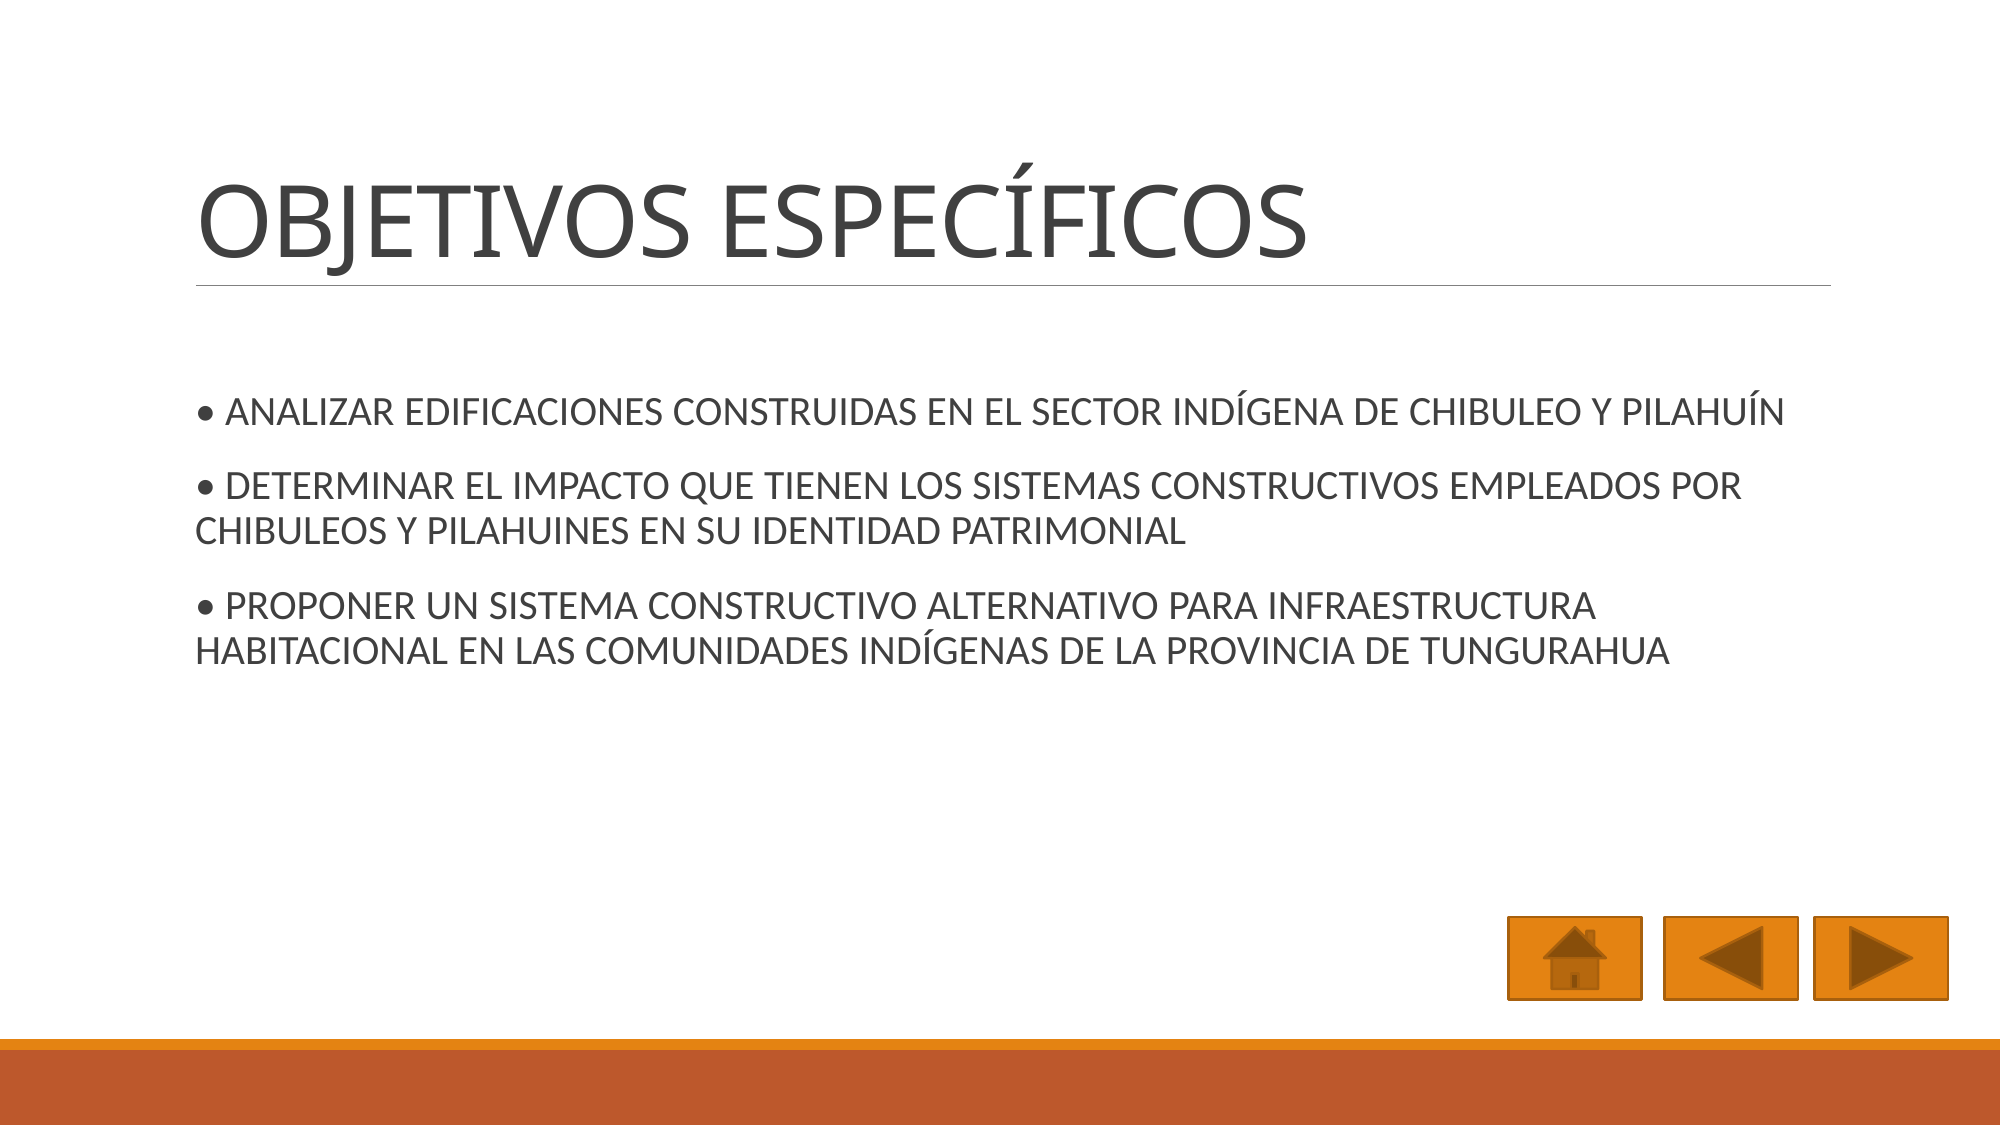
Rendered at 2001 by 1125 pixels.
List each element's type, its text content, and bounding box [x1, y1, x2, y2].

title OBJETIVOS ESPECÍFICOS [180, 47, 1830, 285]
text_box [1813, 916, 1949, 1001]
list • ANALIZAR EDIFICACIONES CONSTRUIDAS EN EL SECTOR INDÍGENA DE CHIBULEO Y PILAHUÍN • DETERMINAR EL IMPACTO QUE TIENEN LOS SISTEMAS CONSTRUCTIVOS EMPLEADOS POR CHIBULEOS Y PILAHUINES EN SU IDENTIDAD PATRIMONIAL • PROPONER UN SISTEMA CONSTRUCTIVO ALTERNATIVO PARA INFRAESTRUCTURA HABITACIONAL EN LAS COMUNIDADES INDÍGENAS DE LA PROVINCIA DE TUNGURAHUA [180, 302, 1830, 898]
text_box [1663, 916, 1799, 1001]
text_box [1507, 916, 1643, 1001]
